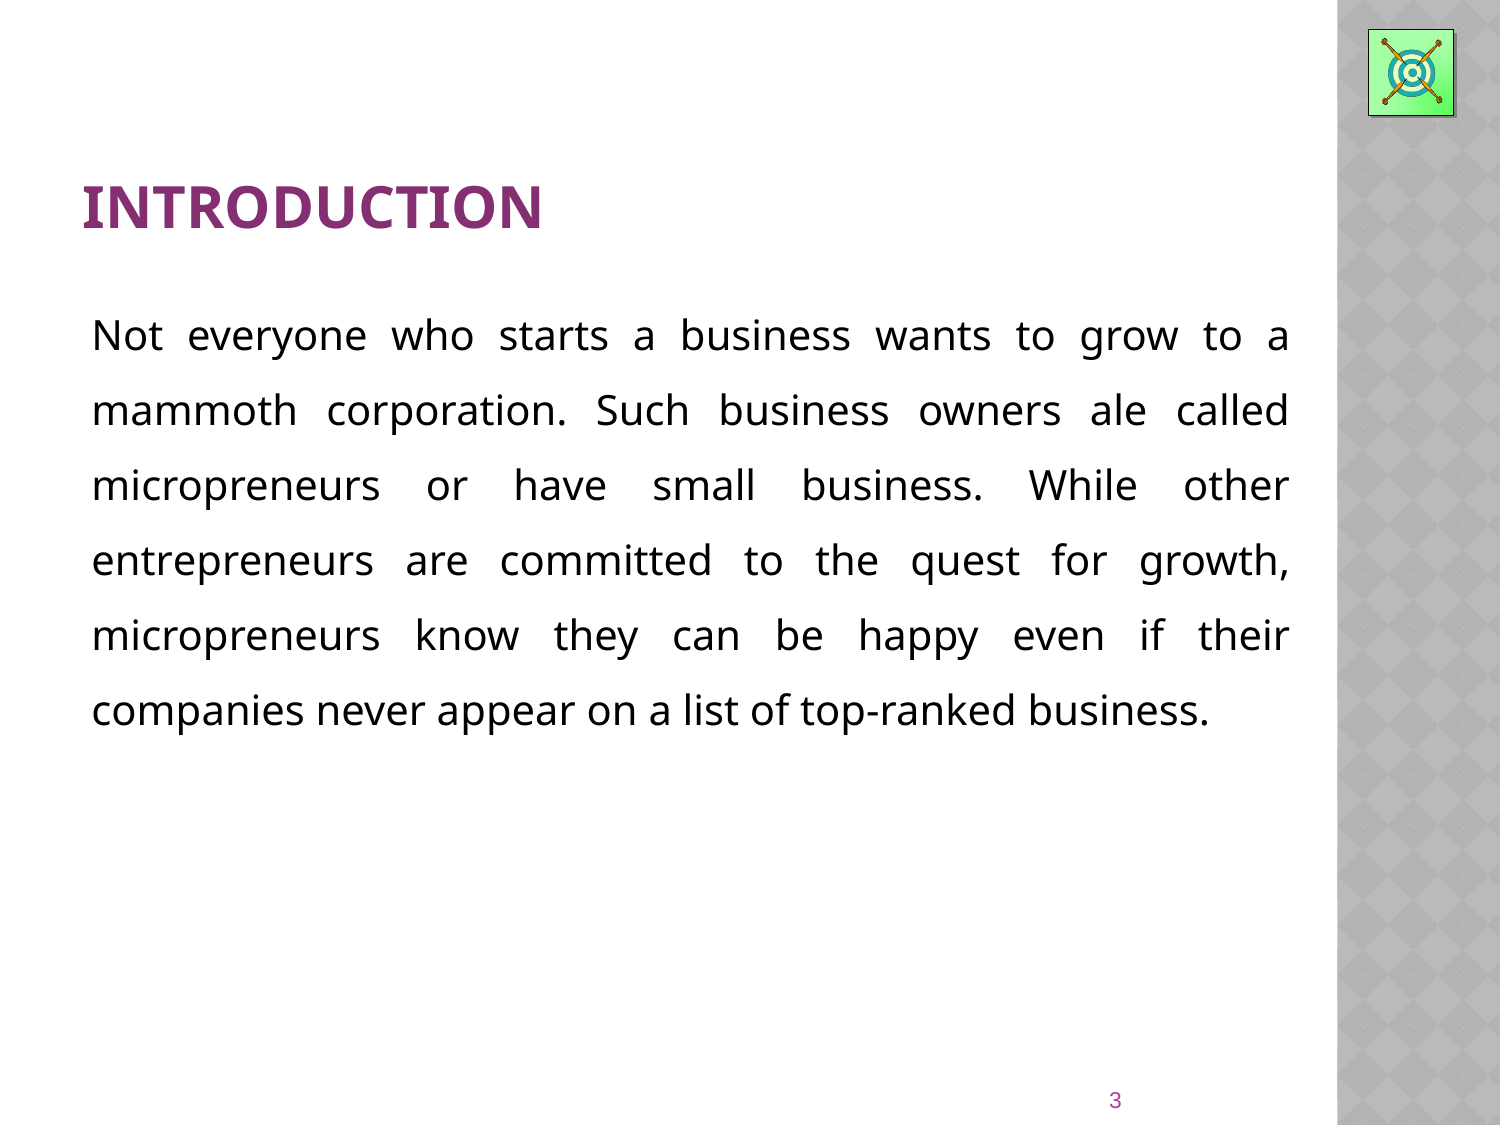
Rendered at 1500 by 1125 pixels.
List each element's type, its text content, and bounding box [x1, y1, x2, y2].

slide_number 3 [1025, 1075, 1122, 1113]
title introduction [75, 52, 1263, 240]
list Not everyone who starts a business wants to grow to a mammoth corporation. Such business owners ale called micropreneurs or have small business. While other entrepreneurs are committed to the quest for growth, micropreneurs know they can be happy even if their companies never appear on a list of top-ranked business. [76, 276, 1306, 930]
picture [1367, 28, 1459, 121]
